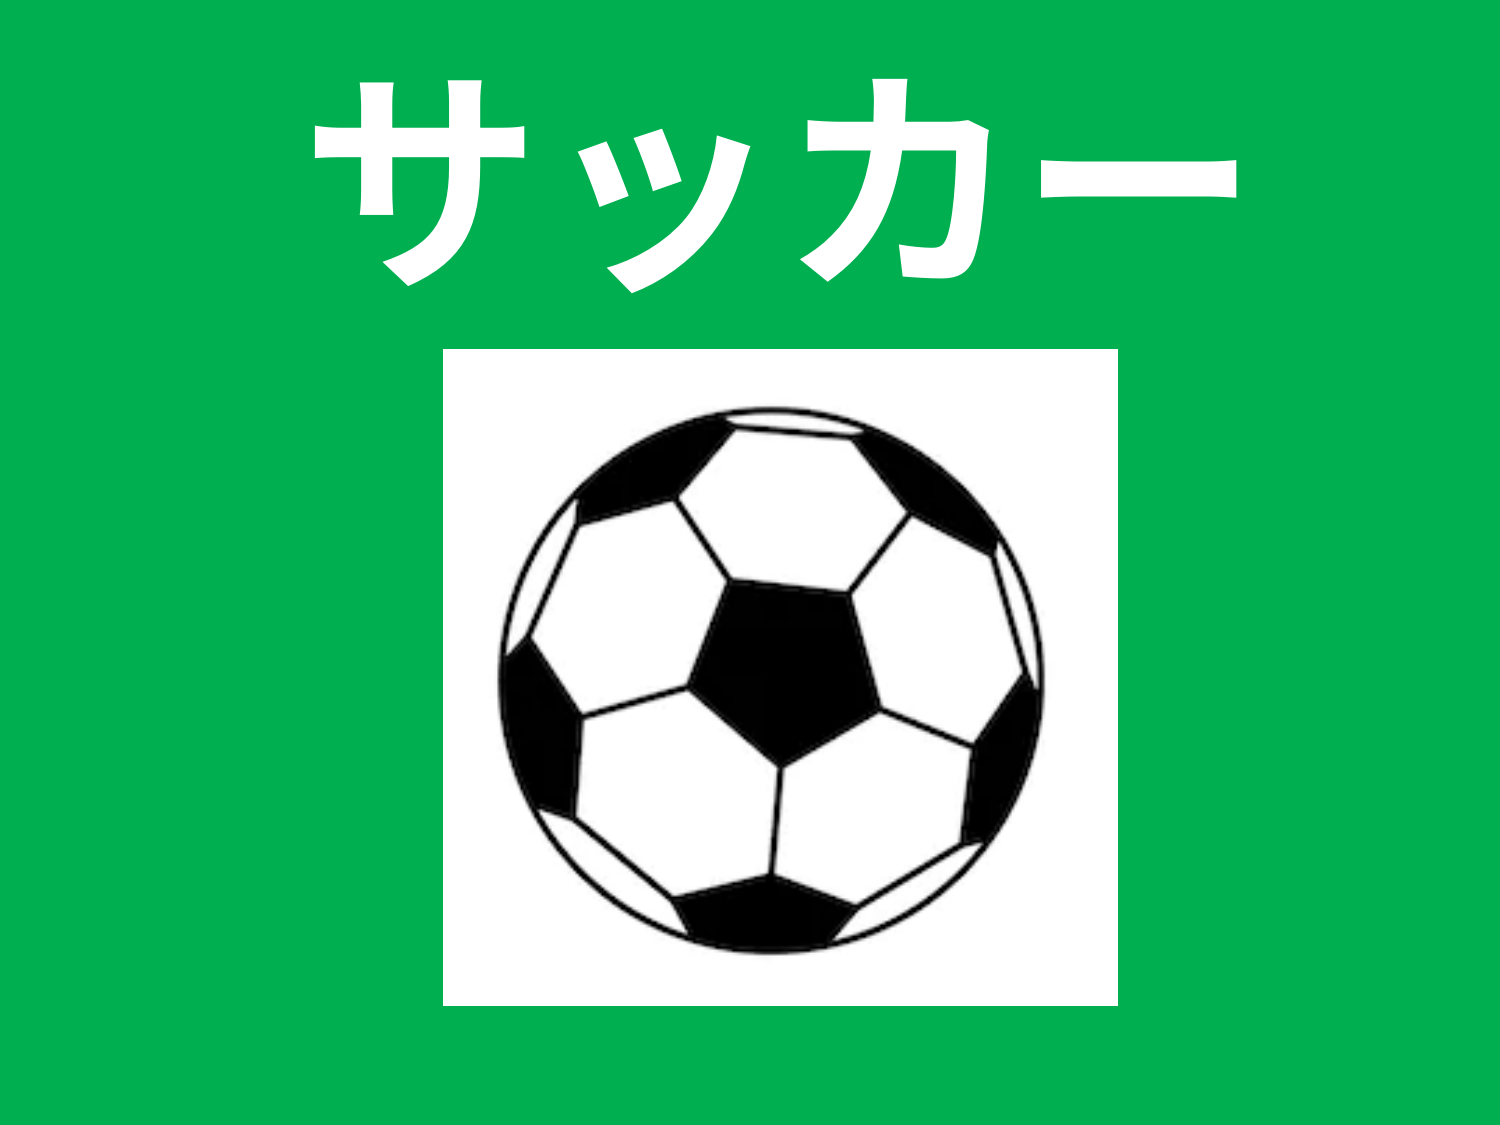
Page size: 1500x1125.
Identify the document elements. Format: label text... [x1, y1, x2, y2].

title サッカー [105, 82, 1456, 270]
picture [442, 349, 1119, 1006]
